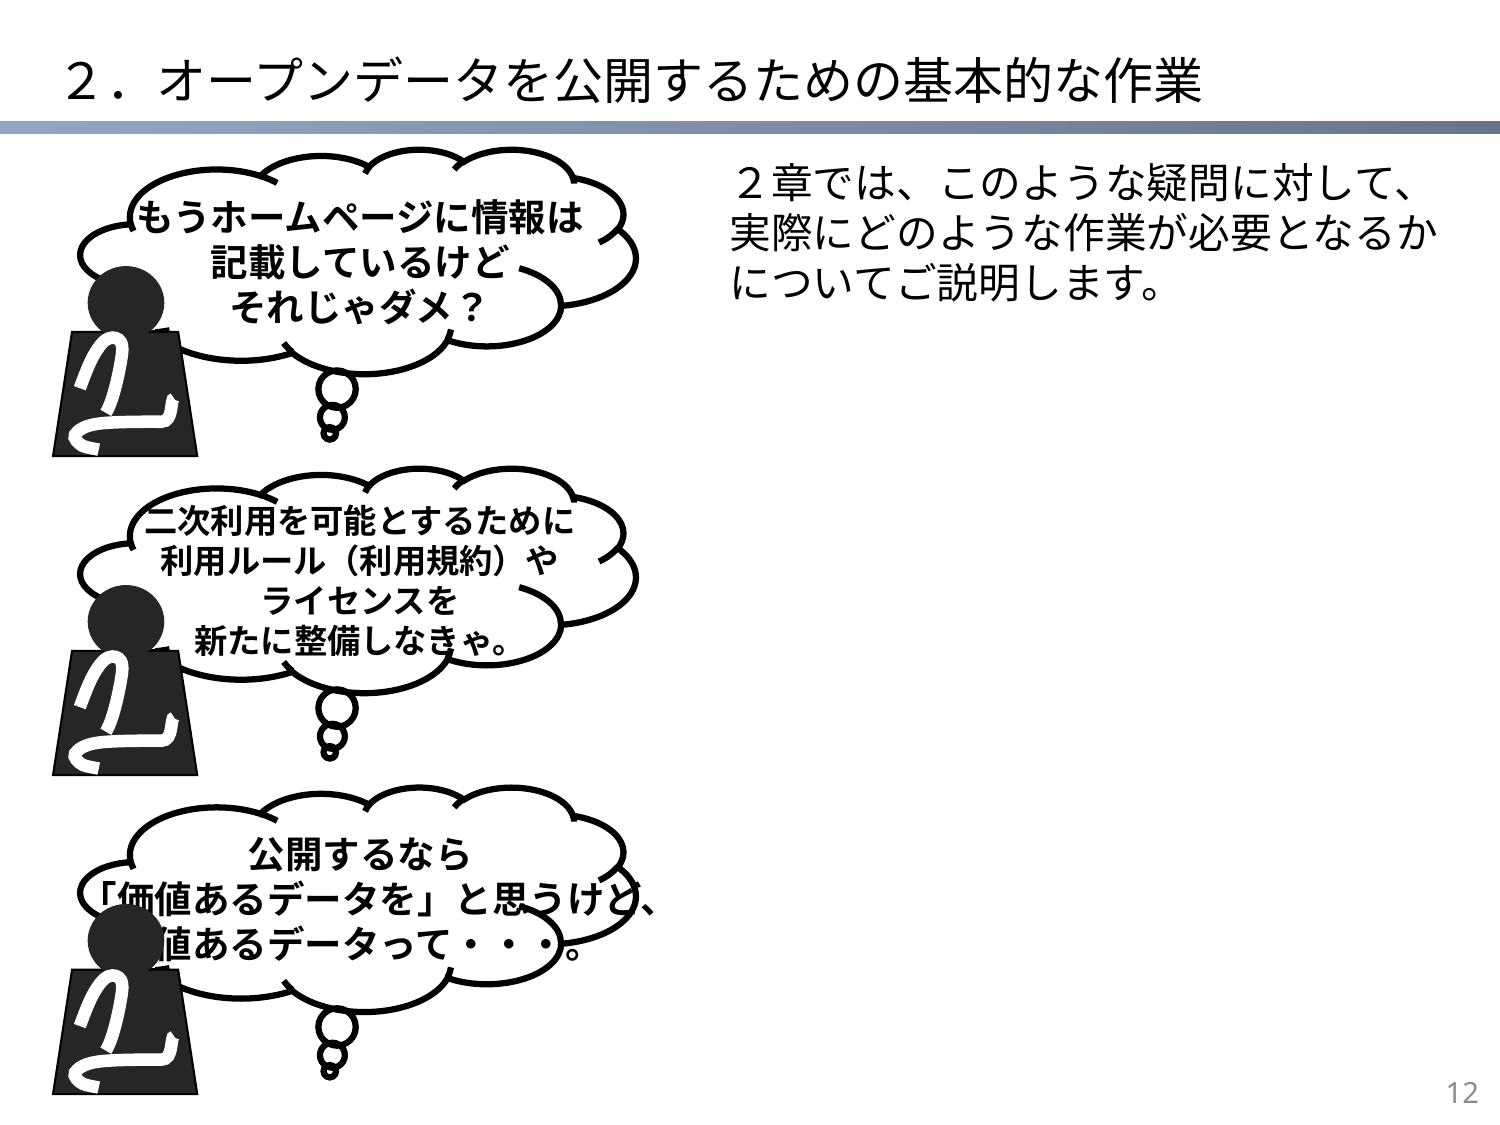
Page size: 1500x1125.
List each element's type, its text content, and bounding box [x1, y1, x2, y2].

slide_number 11 [1411, 1070, 1495, 1118]
text_box [153, 148, 596, 183]
title ２．オープンデータを公開するための基本的な作業 [41, 48, 1459, 119]
text_box [198, 658, 533, 760]
text_box [153, 467, 596, 502]
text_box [52, 586, 198, 776]
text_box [52, 267, 198, 457]
text_box もうホームページに情報は 記載しているけど それじゃダメ？ [52, 183, 669, 339]
text_box 公開するなら 「価値あるデータを」と思うけど、 価値あるデータって・・・。 [52, 821, 669, 977]
text_box [153, 786, 597, 821]
text_box 二次利用を可能とするために 利用ルール（利用規約）や ライセンスを 新たに整備しなきゃ。 [52, 502, 669, 658]
text_box ２章では、このような疑問に対して、 実際にどのような作業が必要となるかについてご説明します。 [714, 149, 1459, 433]
text_box [198, 339, 533, 441]
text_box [52, 904, 198, 1094]
text_box [198, 977, 532, 1079]
